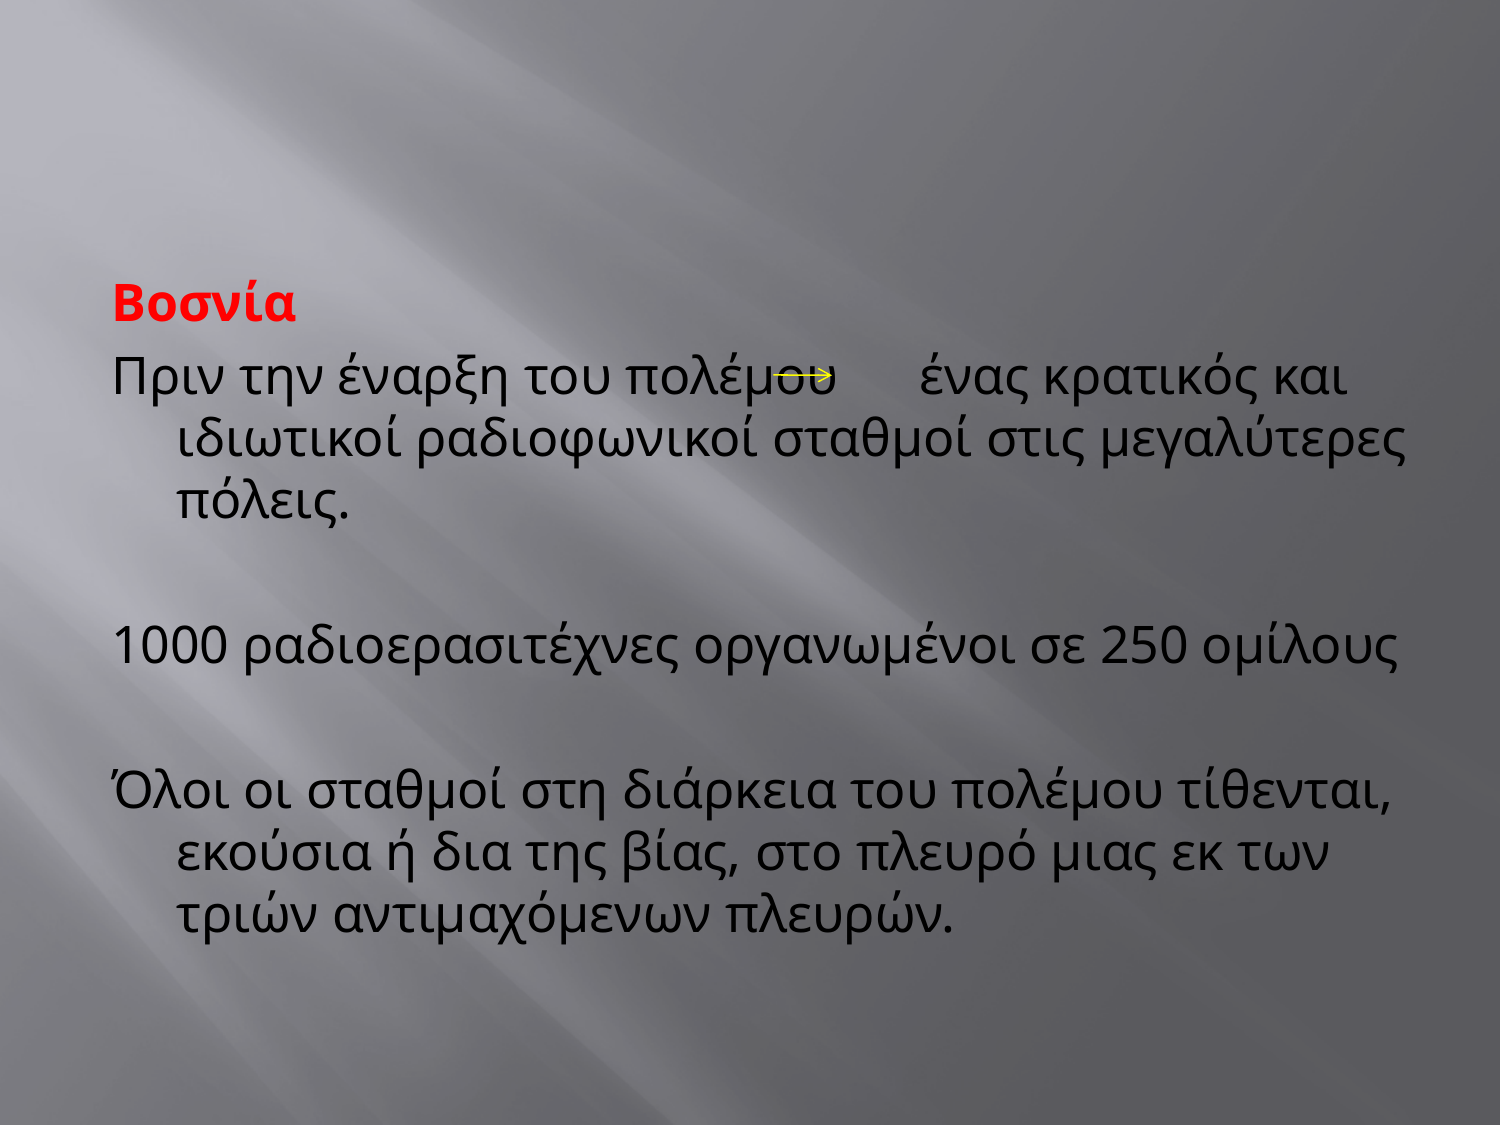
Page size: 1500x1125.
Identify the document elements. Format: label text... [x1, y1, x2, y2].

list Βοσνία Πριν την έναρξη του πολέμου ένας κρατικός και ιδιωτικοί ραδιοφωνικοί σταθμοί στις μεγαλύτερες πόλεις. 1000 ραδιοερασιτέχνες οργανωμένοι σε 250 ομίλους Όλοι οι σταθμοί στη διάρκεια του πολέμου τίθενται, εκούσια ή δια της βίας, στο πλευρό μιας εκ των τριών αντιμαχόμενων πλευρών. [75, 262, 1425, 1035]
